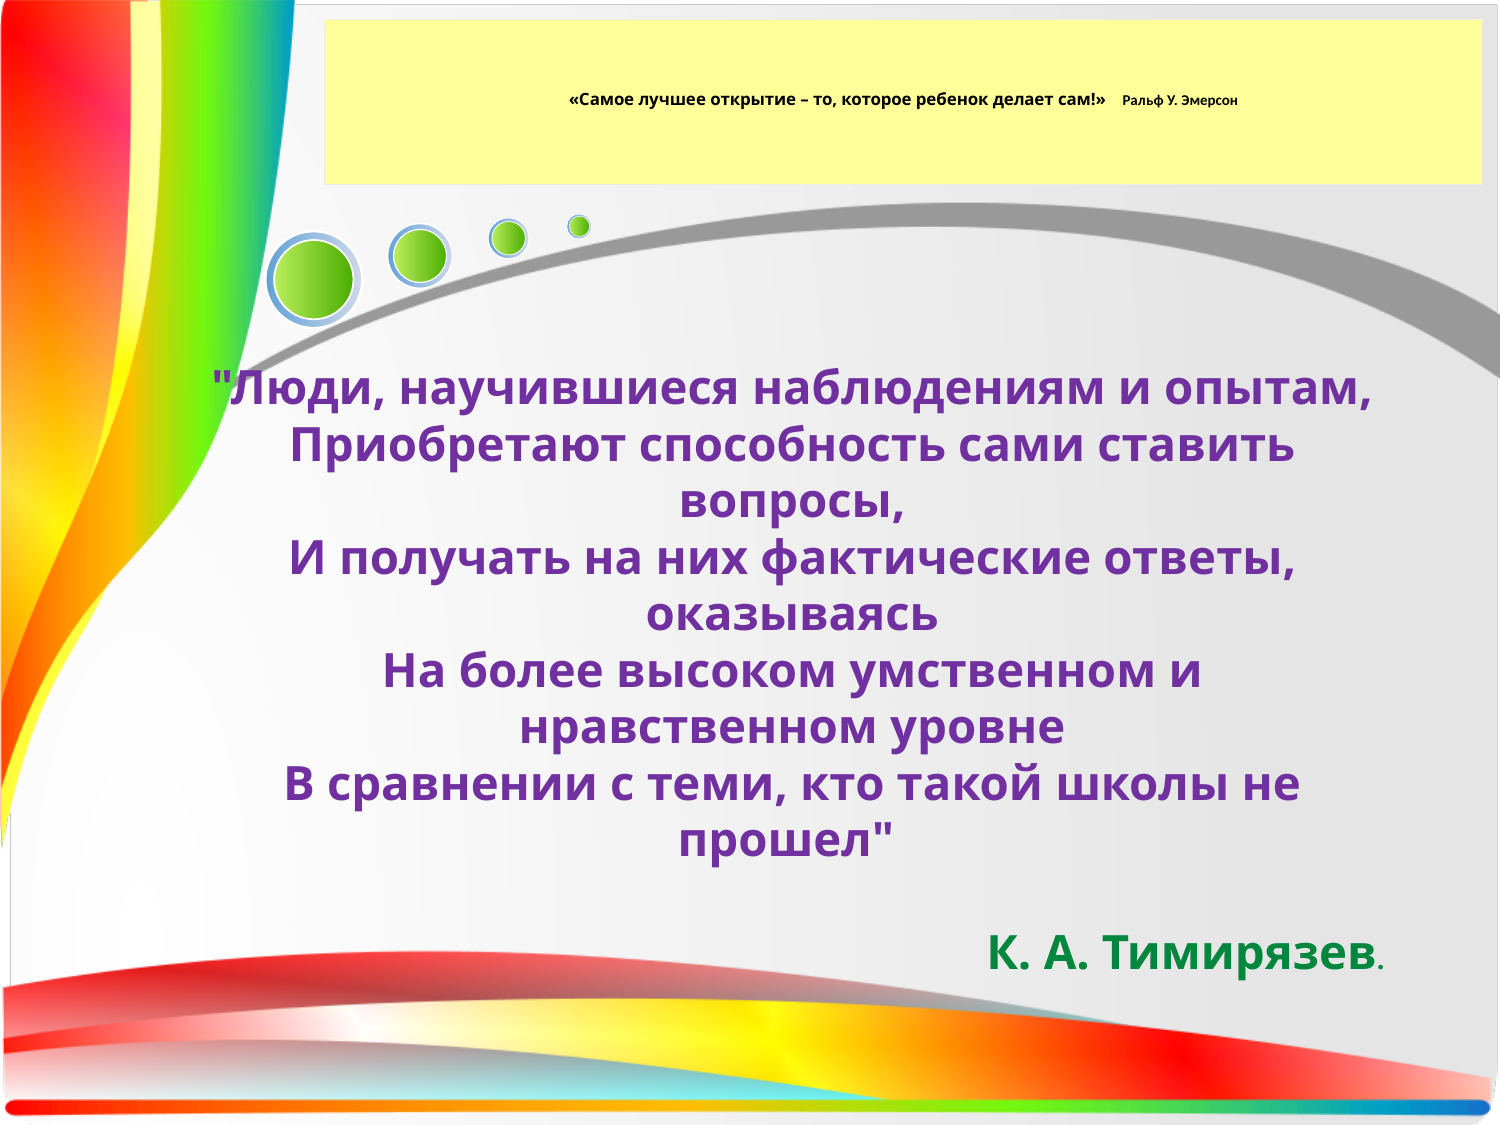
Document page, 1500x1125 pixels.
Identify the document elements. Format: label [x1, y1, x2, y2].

text_box [478, 207, 540, 269]
list [241, 207, 386, 352]
text_box [371, 207, 469, 305]
text_box [560, 207, 598, 245]
picture [0, 0, 1500, 1125]
